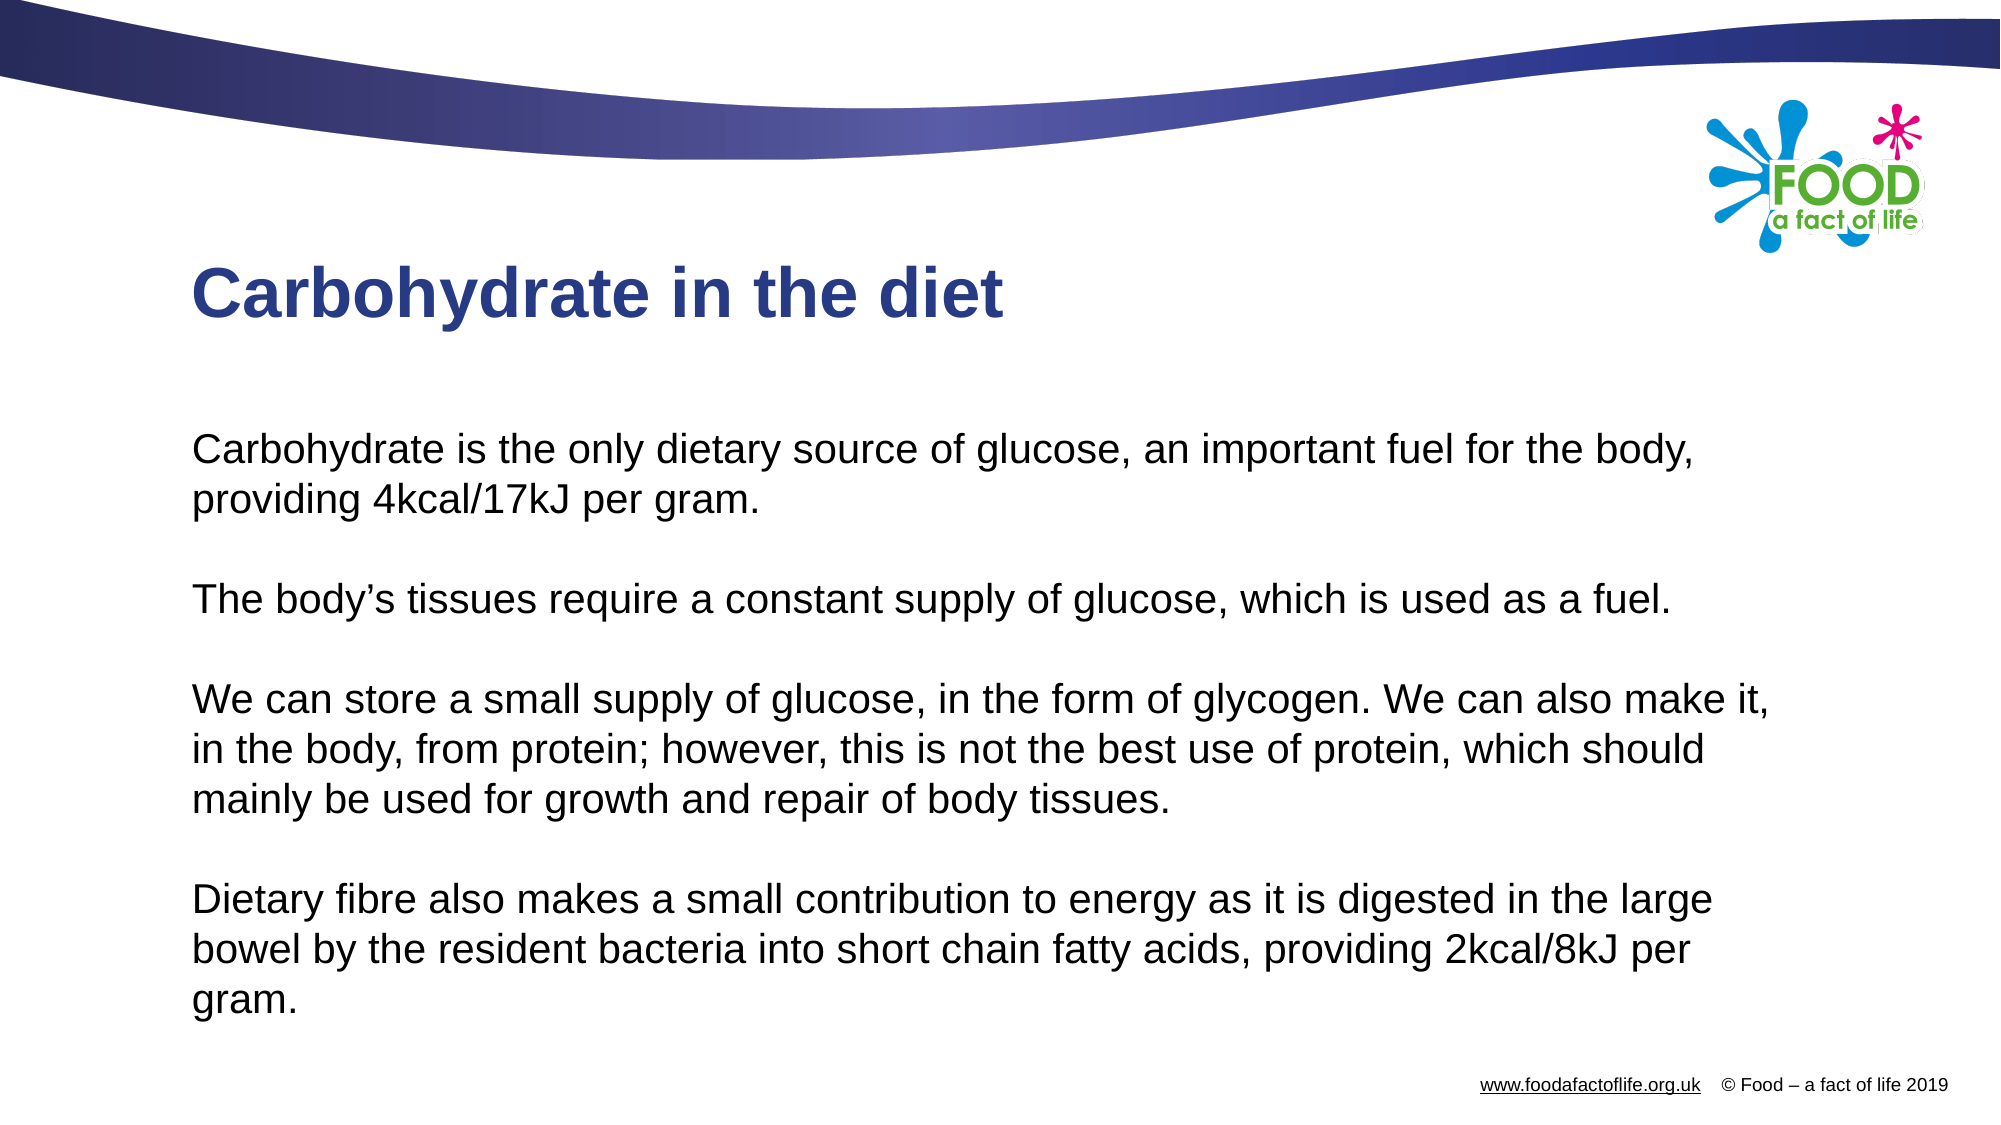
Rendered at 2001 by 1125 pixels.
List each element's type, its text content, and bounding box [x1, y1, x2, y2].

picture [0, 0, 2000, 1125]
subtitle Carbohydrate is the only dietary source of glucose, an important fuel for the body, providing 4kcal/17kJ per gram. The body’s tissues require a constant supply of glucose, which is used as a fuel. We can store a small supply of glucose, in the form of glycogen. We can also make it, in the body, from protein; however, this is not the best use of protein, which should mainly be used for growth and repair of body tissues. Dietary fibre also makes a small contribution to energy as it is digested in the large bowel by the resident bacteria into short chain fatty acids, providing 2kcal/8kJ per gram. [191, 421, 1787, 1013]
title Carbohydrate in the diet [191, 256, 1787, 375]
